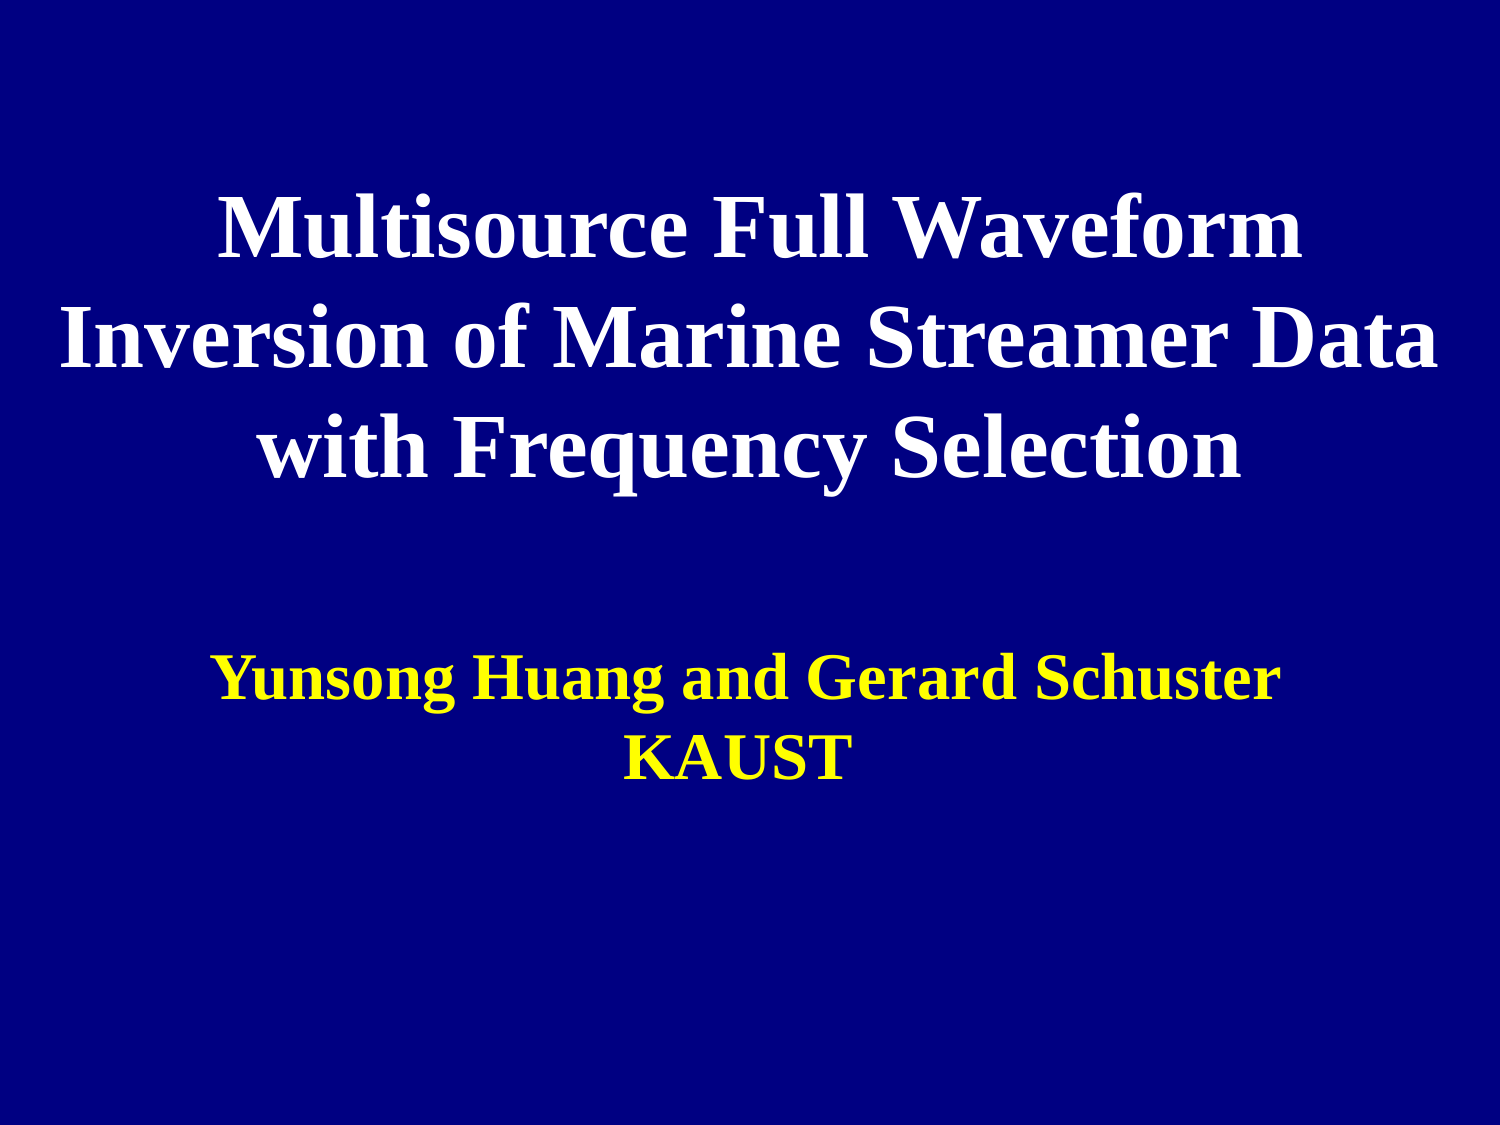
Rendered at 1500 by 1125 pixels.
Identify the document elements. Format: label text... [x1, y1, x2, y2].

text_box Yunsong Huang and Gerard Schuster KAUST [178, 626, 1298, 801]
text_box Multisource Full Waveform Inversion of Marine Streamer Data with Frequency Selection [0, 159, 1500, 504]
